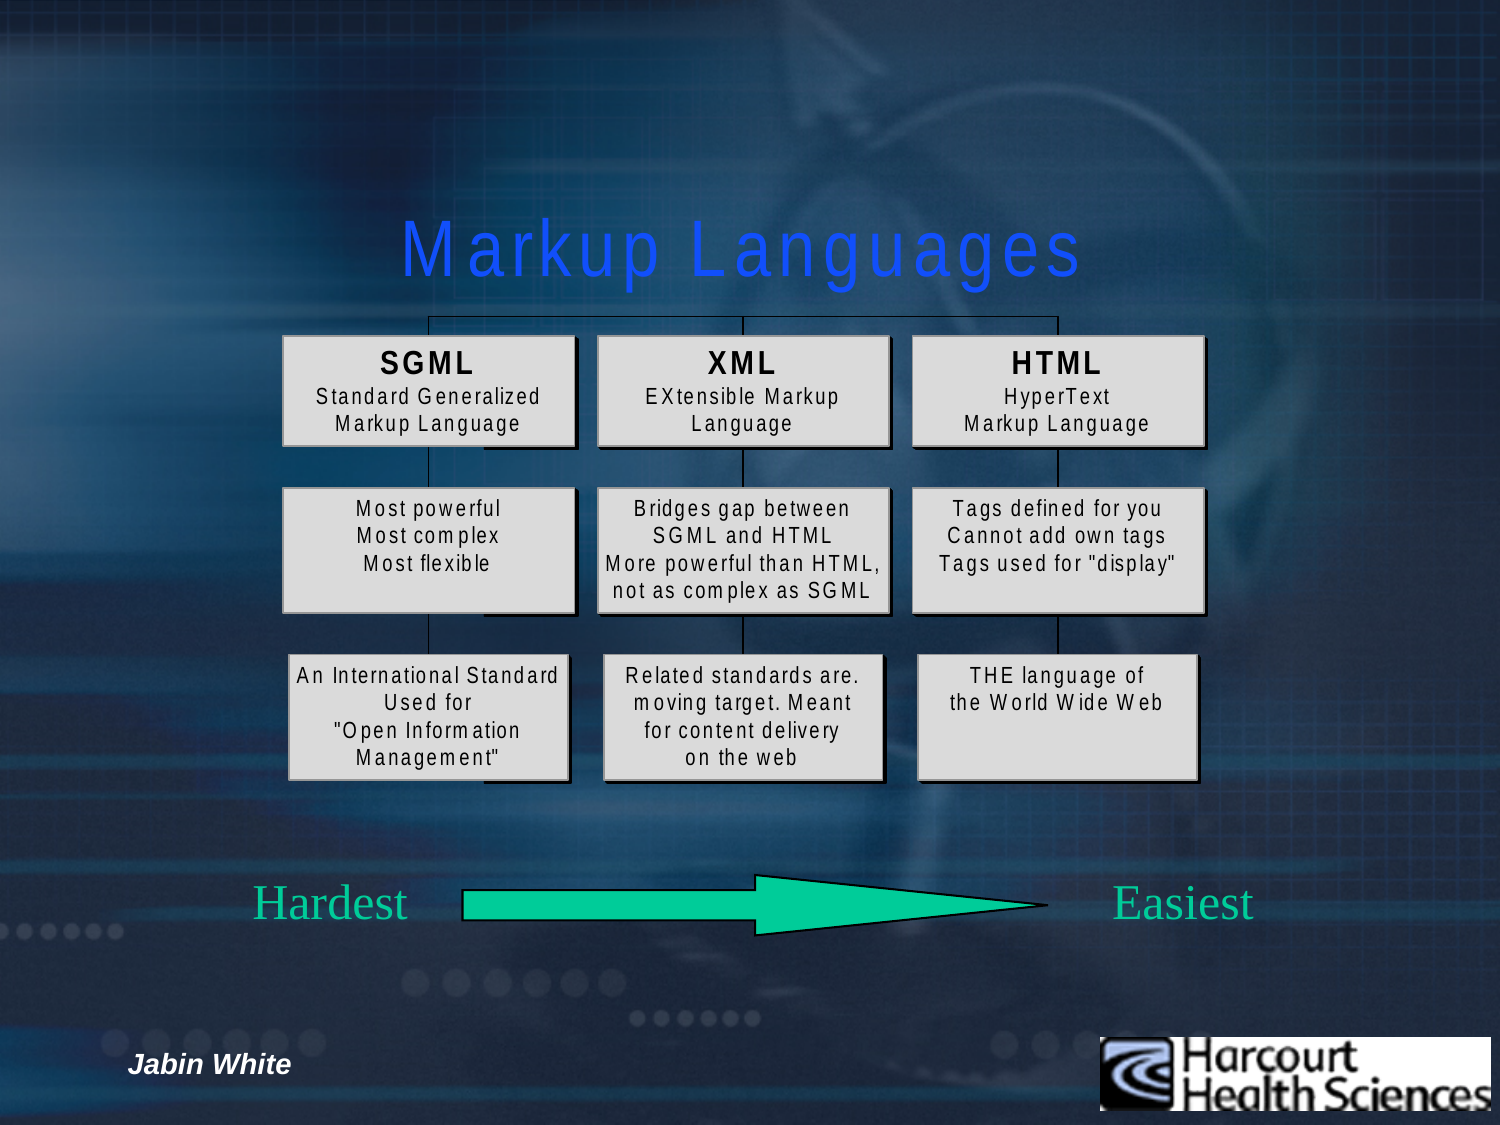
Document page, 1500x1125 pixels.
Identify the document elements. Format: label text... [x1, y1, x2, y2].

text_box Easiest [1097, 862, 1269, 937]
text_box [279, 198, 1211, 787]
slide_number Jabin White [112, 1025, 425, 1100]
picture [0, 0, 1500, 1125]
text_box [462, 875, 1048, 936]
text_box Hardest [237, 862, 423, 937]
